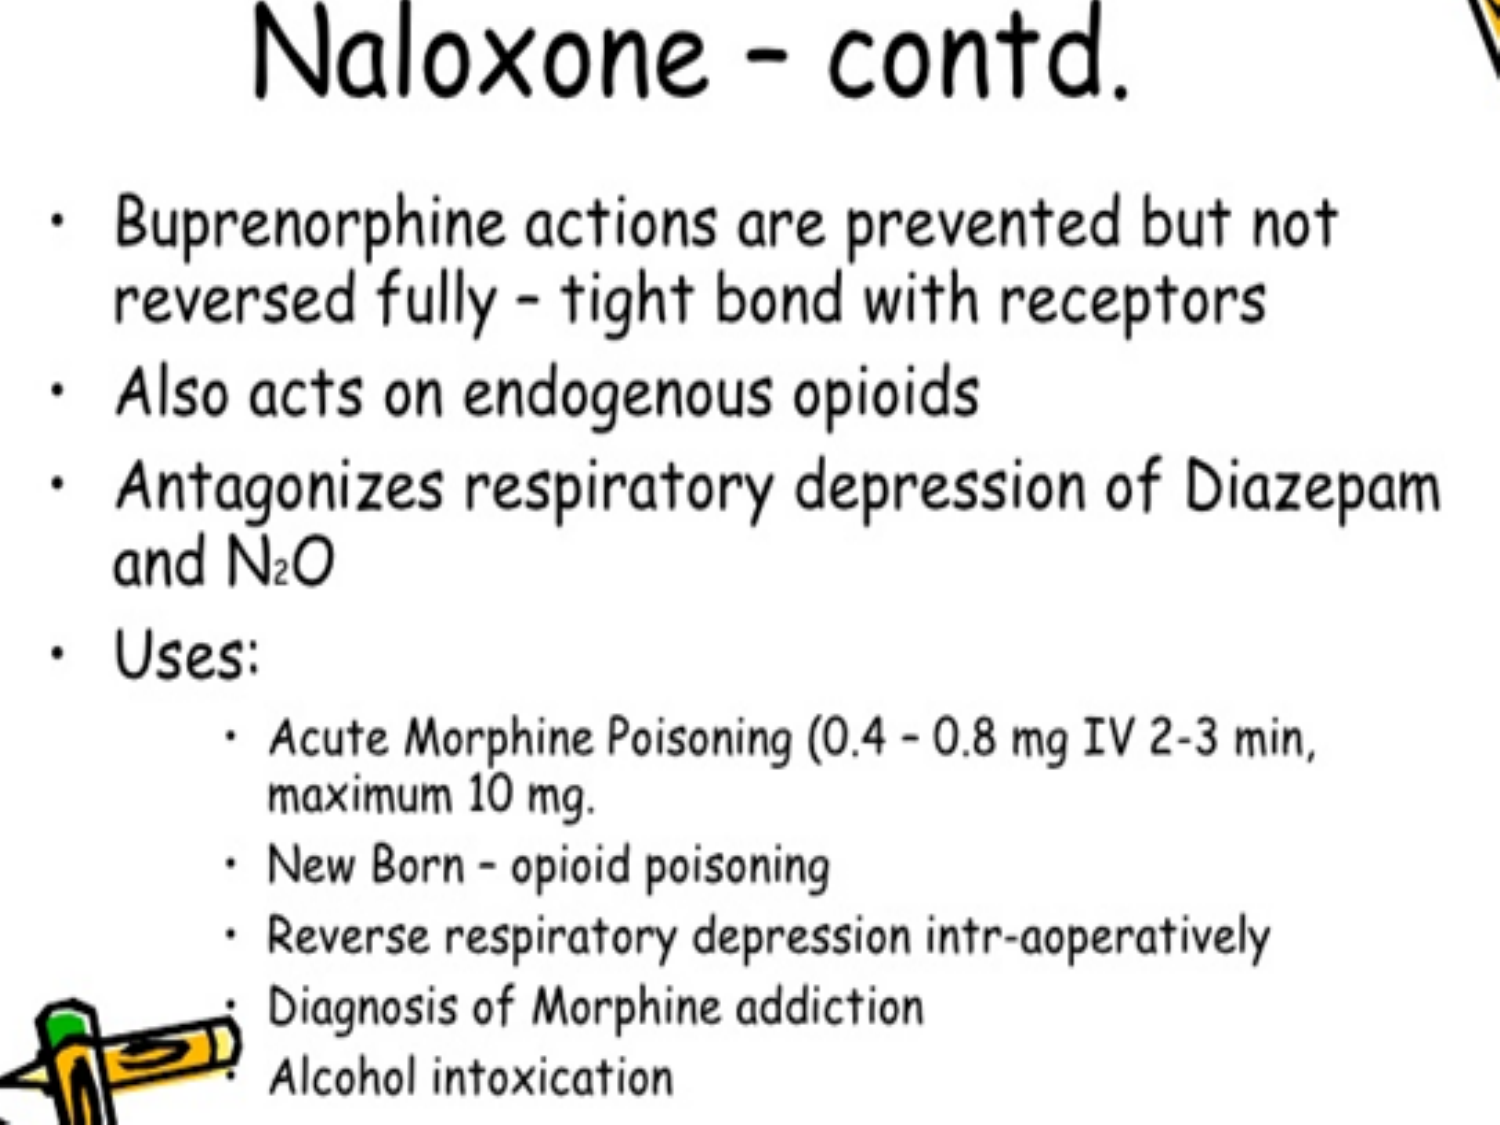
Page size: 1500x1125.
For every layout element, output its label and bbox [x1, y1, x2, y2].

list [0, 0, 1500, 1125]
